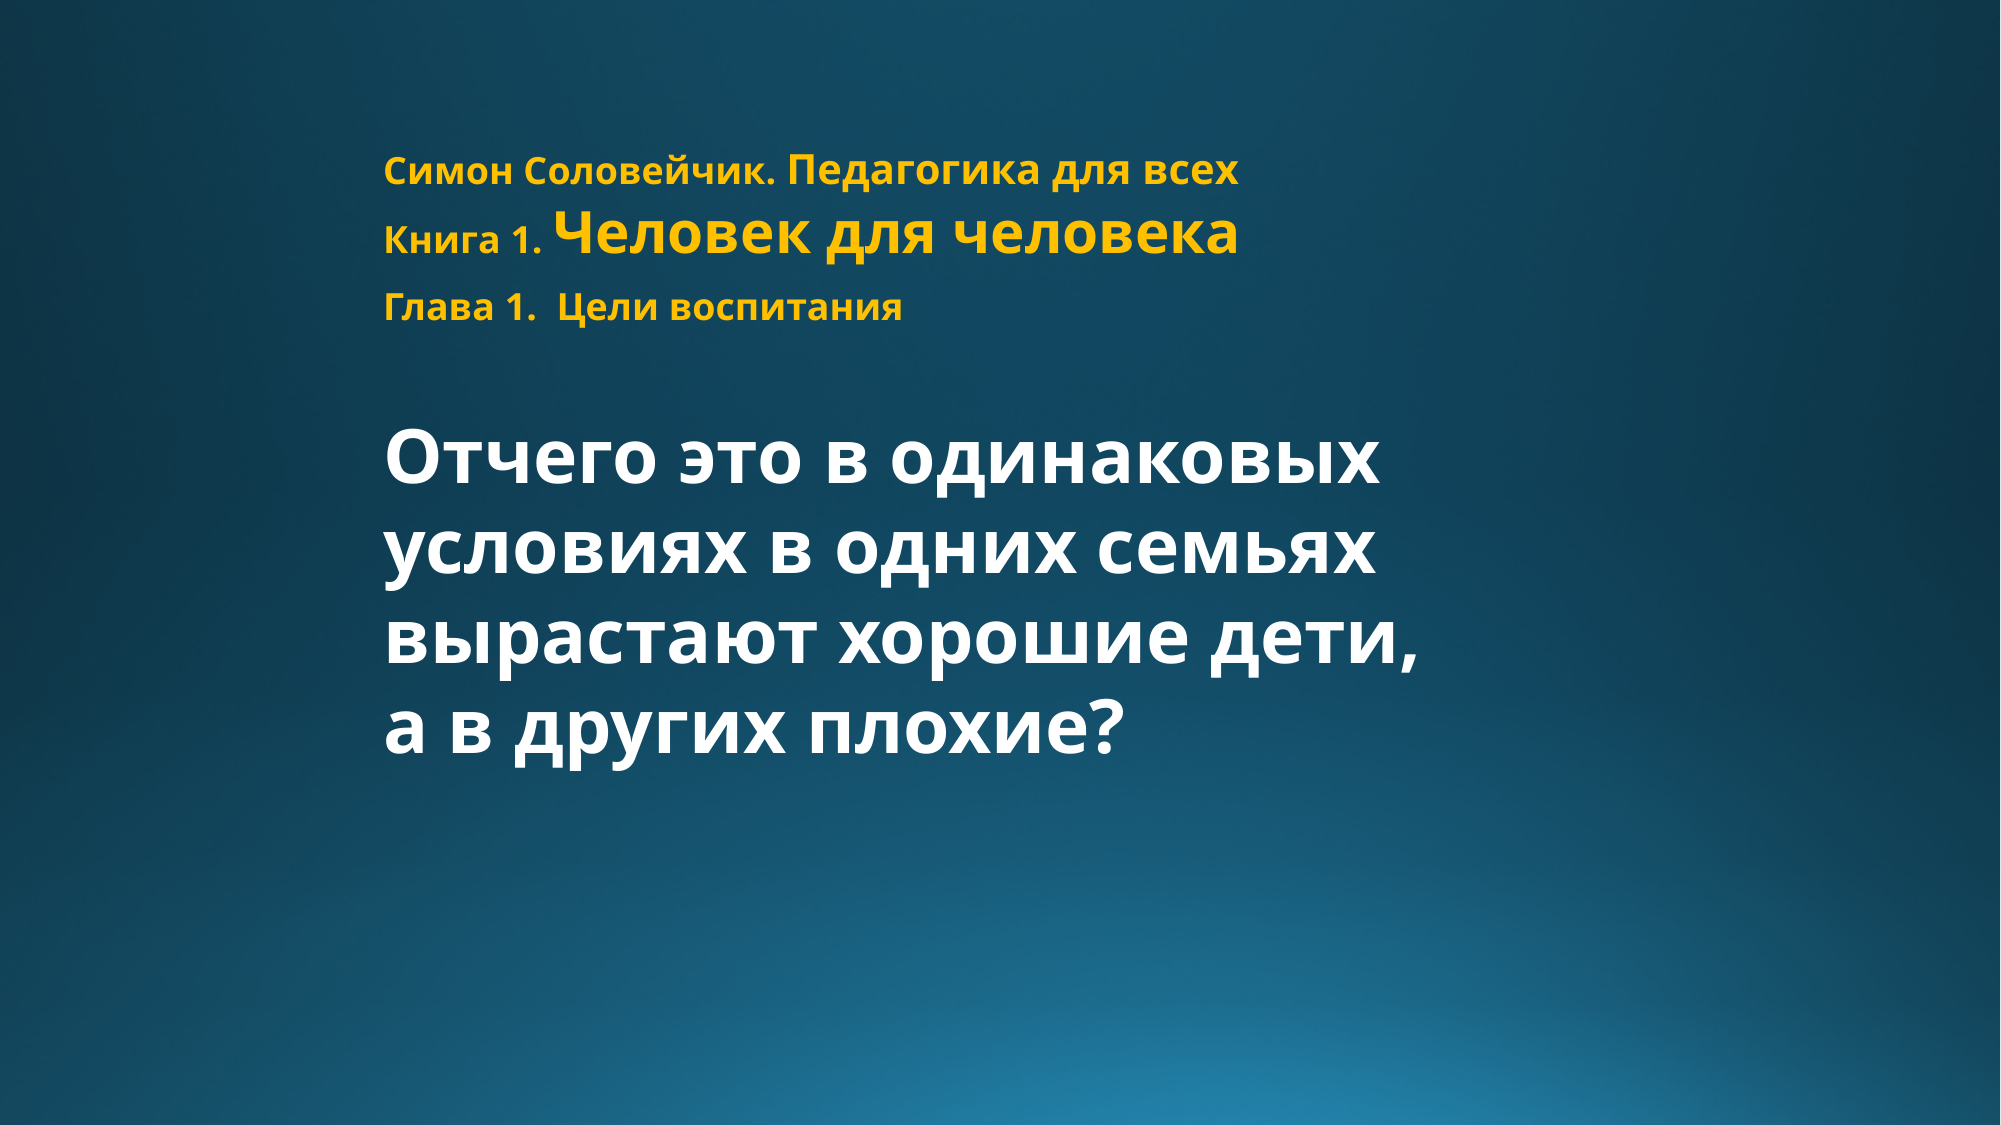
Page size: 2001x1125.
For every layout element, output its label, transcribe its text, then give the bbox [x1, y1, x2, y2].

text_box Симон Соловейчик. Педагогика для всех Книга 1. Человек для человека Глава 1. Цели воспитания [377, 136, 1371, 334]
picture [0, 0, 2001, 1125]
text_box Отчего это в одинаковых условиях в одних семьях вырастают хорошие дети, а в других плохие? [377, 372, 1520, 775]
